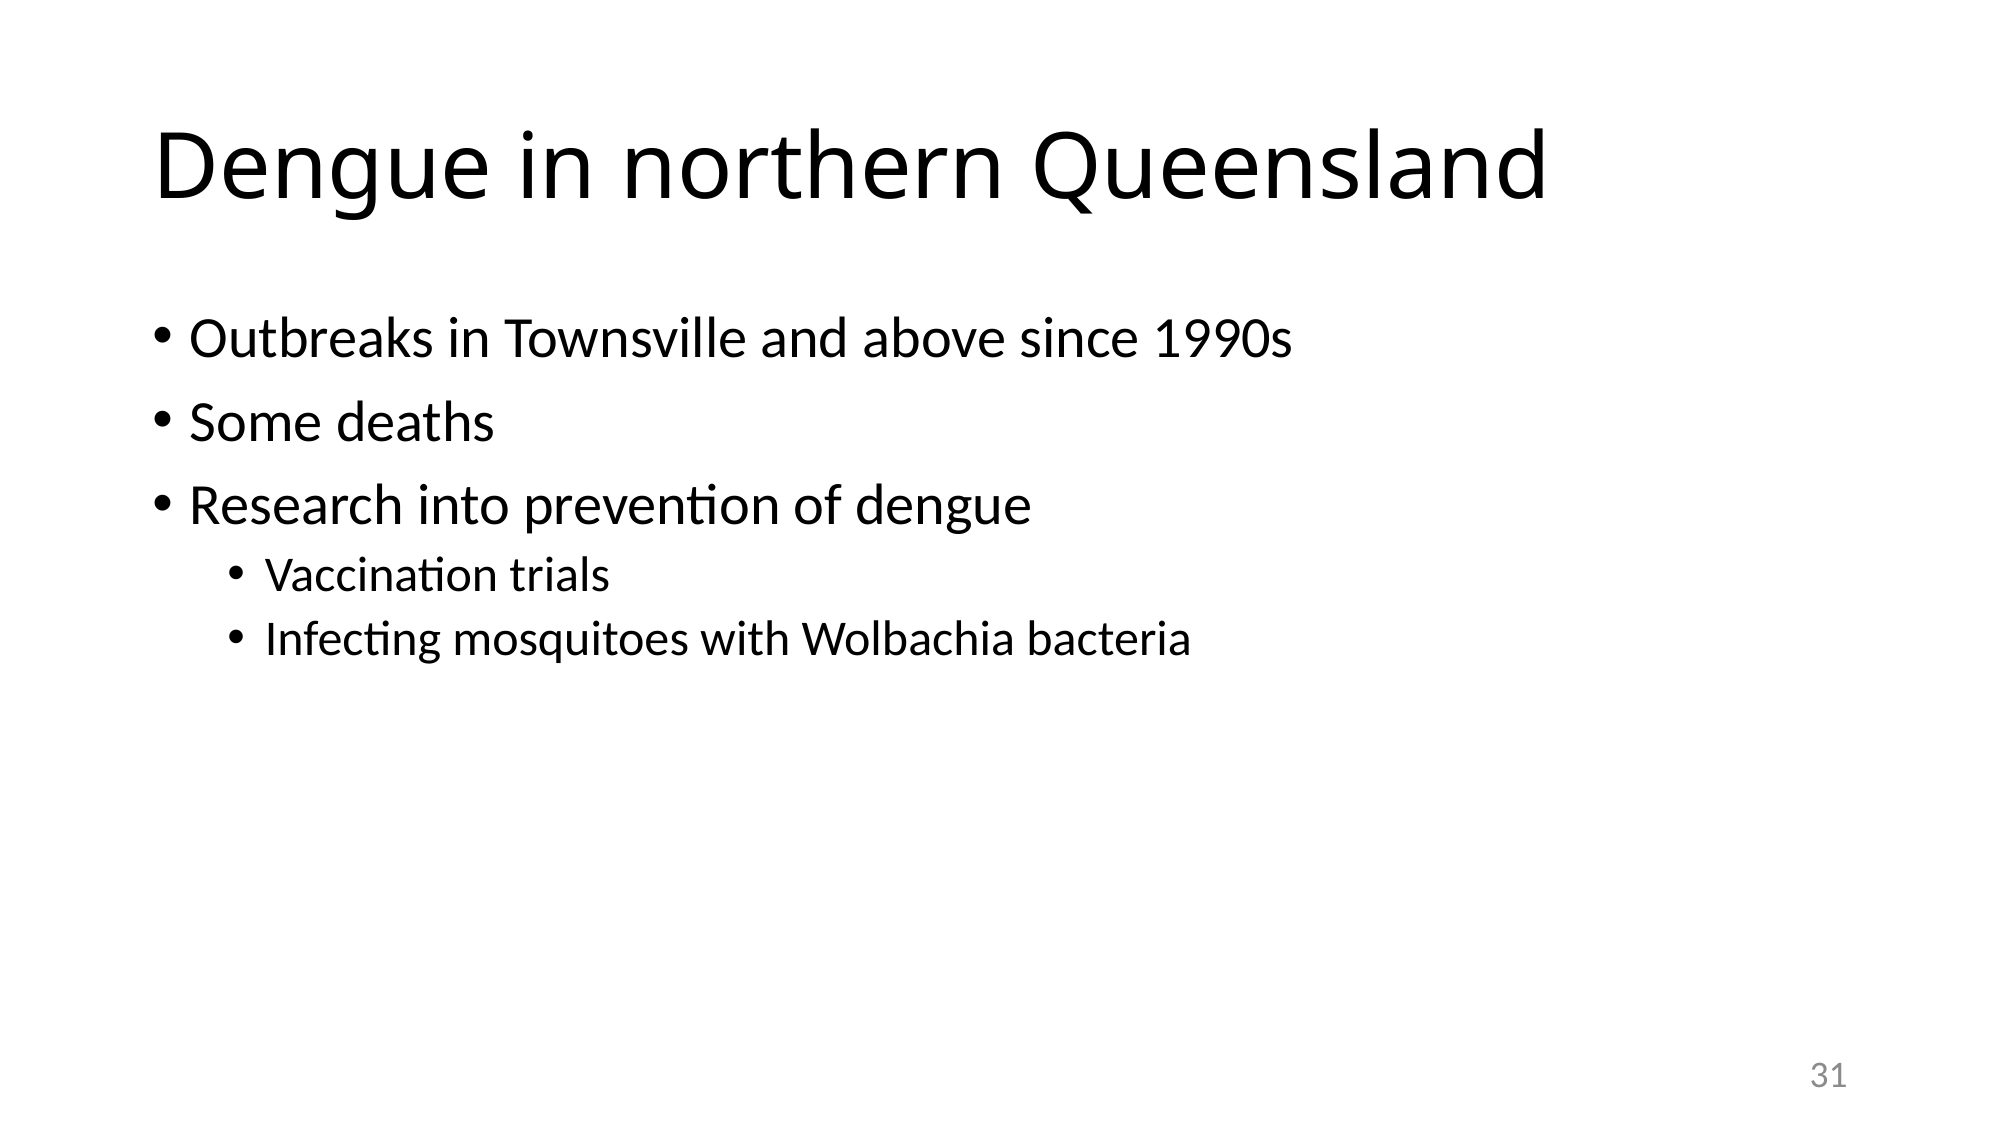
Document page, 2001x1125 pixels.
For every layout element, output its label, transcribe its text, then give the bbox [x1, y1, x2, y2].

slide_number 31 [1412, 1042, 1863, 1103]
title Dengue in northern Queensland [137, 59, 1863, 278]
list Outbreaks in Townsville and above since 1990s Some deaths Research into prevention of dengue Vaccination trials Infecting mosquitoes with Wolbachia bacteria [137, 299, 1863, 1014]
